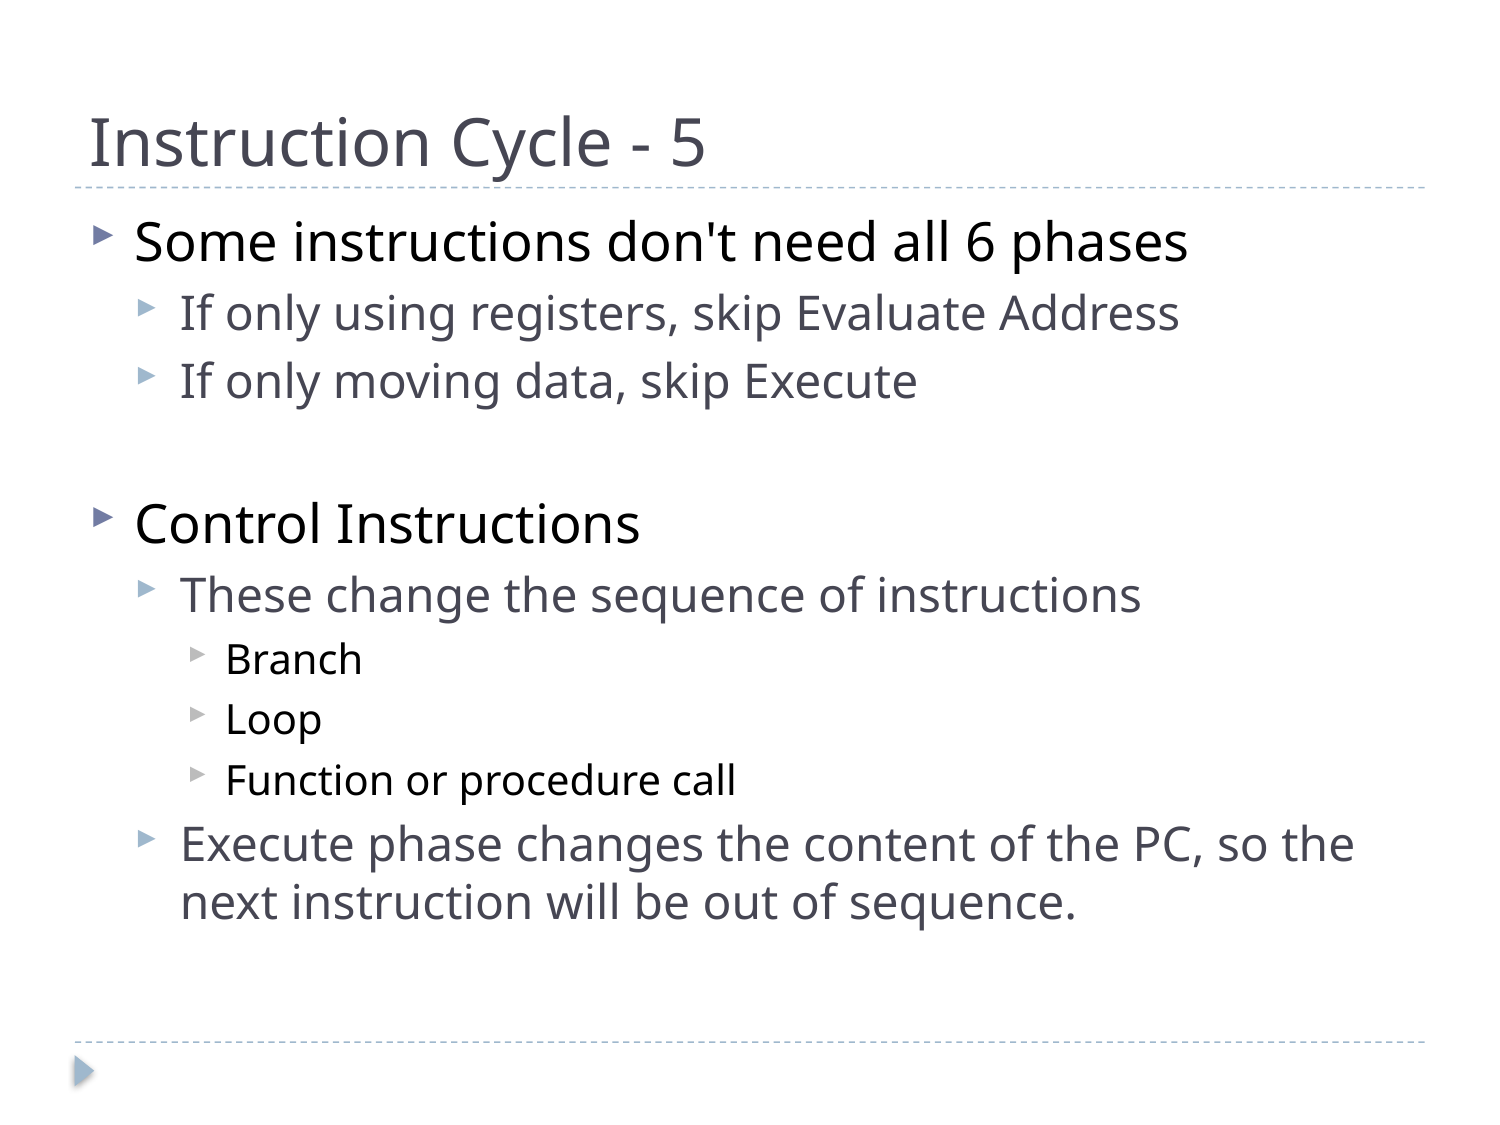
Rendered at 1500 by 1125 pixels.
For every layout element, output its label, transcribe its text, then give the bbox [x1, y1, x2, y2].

list Some instructions don't need all 6 phases If only using registers, skip Evaluate Address If only moving data, skip Execute Control Instructions These change the sequence of instructions Branch Loop Function or procedure call Execute phase changes the content of the PC, so the next instruction will be out of sequence. [75, 200, 1425, 1010]
title Instruction Cycle - 5 [75, 24, 1425, 188]
